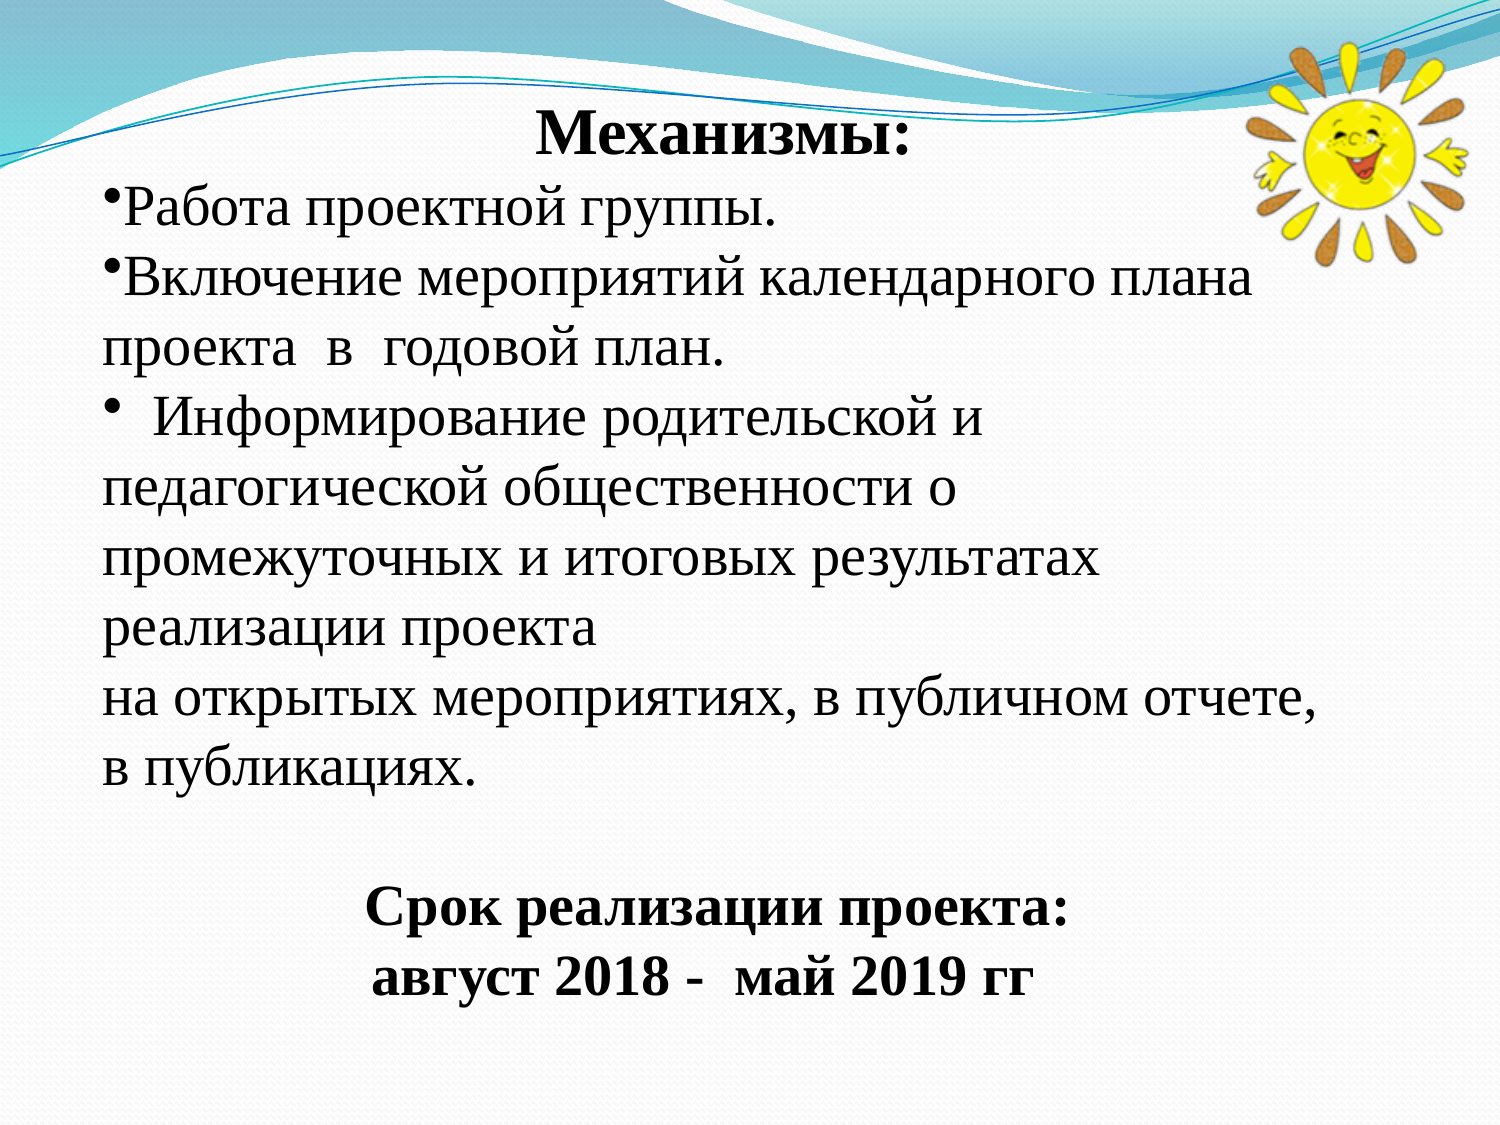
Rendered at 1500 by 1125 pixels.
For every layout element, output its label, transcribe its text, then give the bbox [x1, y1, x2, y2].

text_box Механизмы: Работа проектной группы. Включение мероприятий календарного плана проекта в годовой план. Информирование родительской и педагогической общественности о промежуточных и итоговых результатах реализации проекта на открытых мероприятиях, в публичном отчете, в публикациях. Срок реализации проекта: август 2018 - май 2019 гг [87, 80, 1363, 1085]
picture [1212, 0, 1500, 283]
